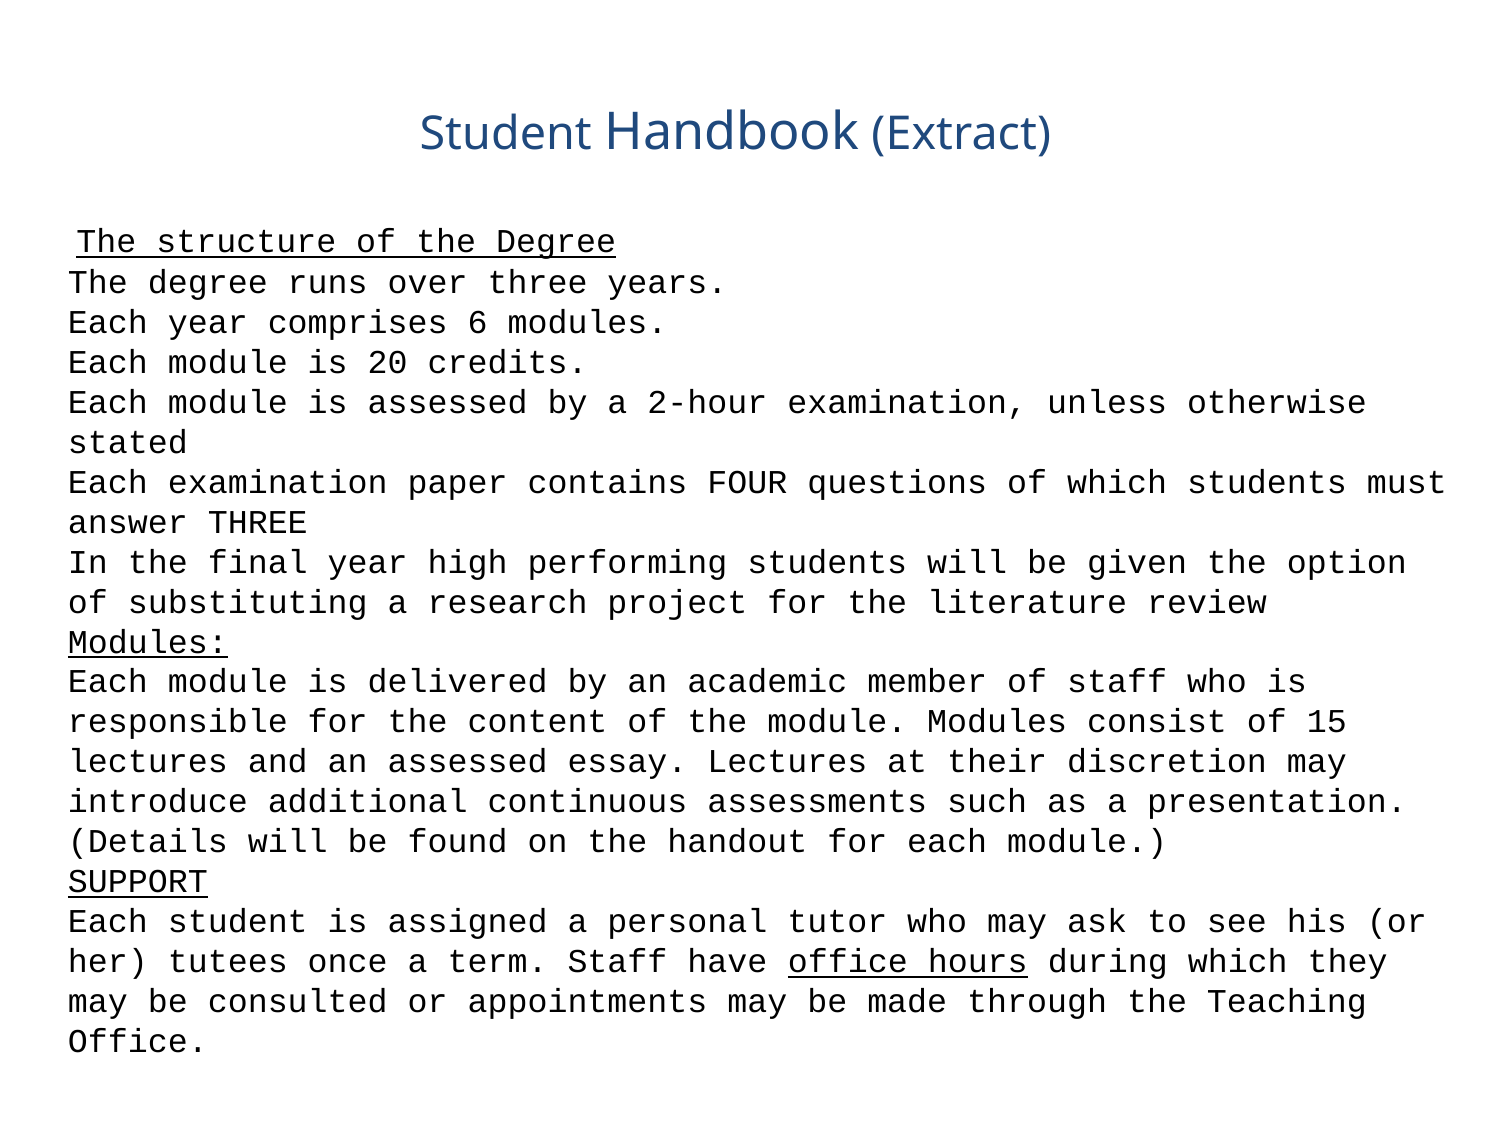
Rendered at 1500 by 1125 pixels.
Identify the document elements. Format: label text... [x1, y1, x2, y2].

text_box The structure of the Degree The degree runs over three years. Each year comprises 6 modules. Each module is 20 credits. Each module is assessed by a 2-hour examination, unless otherwise stated Each examination paper contains FOUR questions of which students must answer THREE In the final year high performing students will be given the option of substituting a research project for the literature review Modules: Each module is delivered by an academic member of staff who is responsible for the content of the module. Modules consist of 15 lectures and an assessed essay. Lectures at their discretion may introduce additional continuous assessments such as a presentation.(Details will be found on the handout for each module.) SUPPORT Each student is assigned a personal tutor who may ask to see his (or her) tutees once a term. Staff have office hours during which they may be consulted or appointments may be made through the Teaching Office. [53, 208, 1471, 1067]
title Student Handbook (Extract) [54, 90, 1405, 169]
